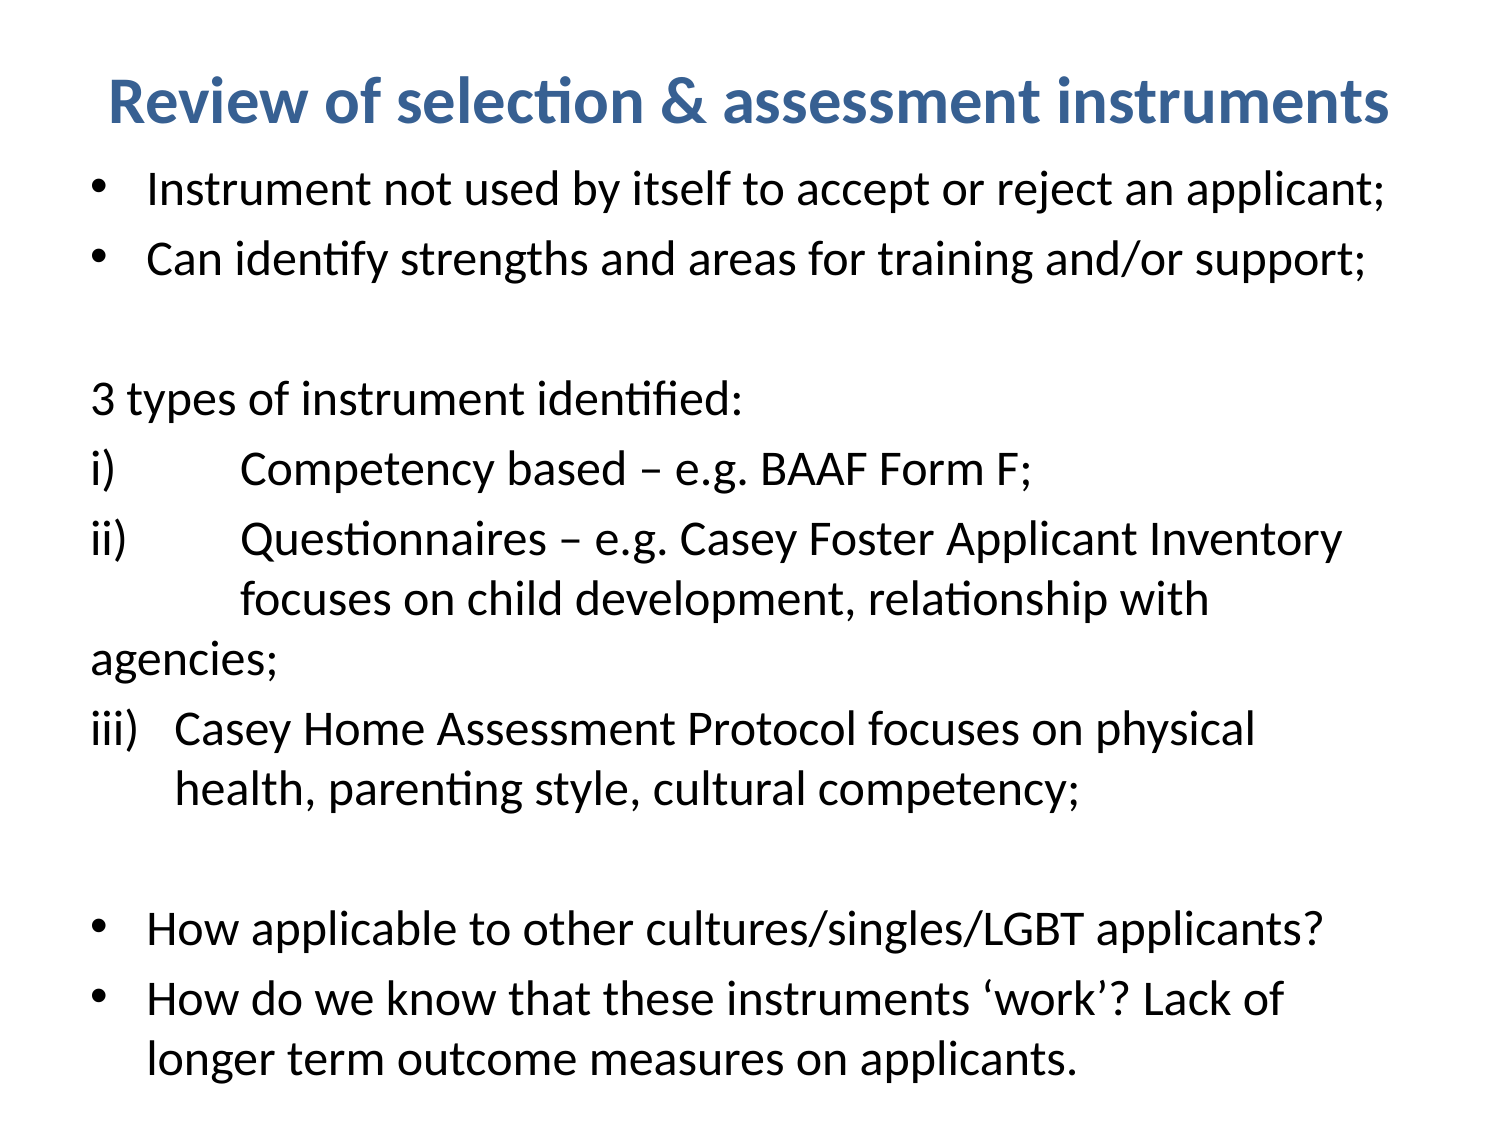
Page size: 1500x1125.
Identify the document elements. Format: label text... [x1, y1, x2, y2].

list Instrument not used by itself to accept or reject an applicant; Can identify strengths and areas for training and/or support; 3 types of instrument identified: i) Competency based – e.g. BAAF Form F; ii) Questionnaires – e.g. Casey Foster Applicant Inventory focuses on child development, relationship with agencies; Casey Home Assessment Protocol focuses on physical health, parenting style, cultural competency; How applicable to other cultures/singles/LGBT applicants? How do we know that these instruments ‘work’? Lack of longer term outcome measures on applicants. [75, 147, 1425, 1078]
title Review of selection & assessment instruments [75, 45, 1425, 147]
